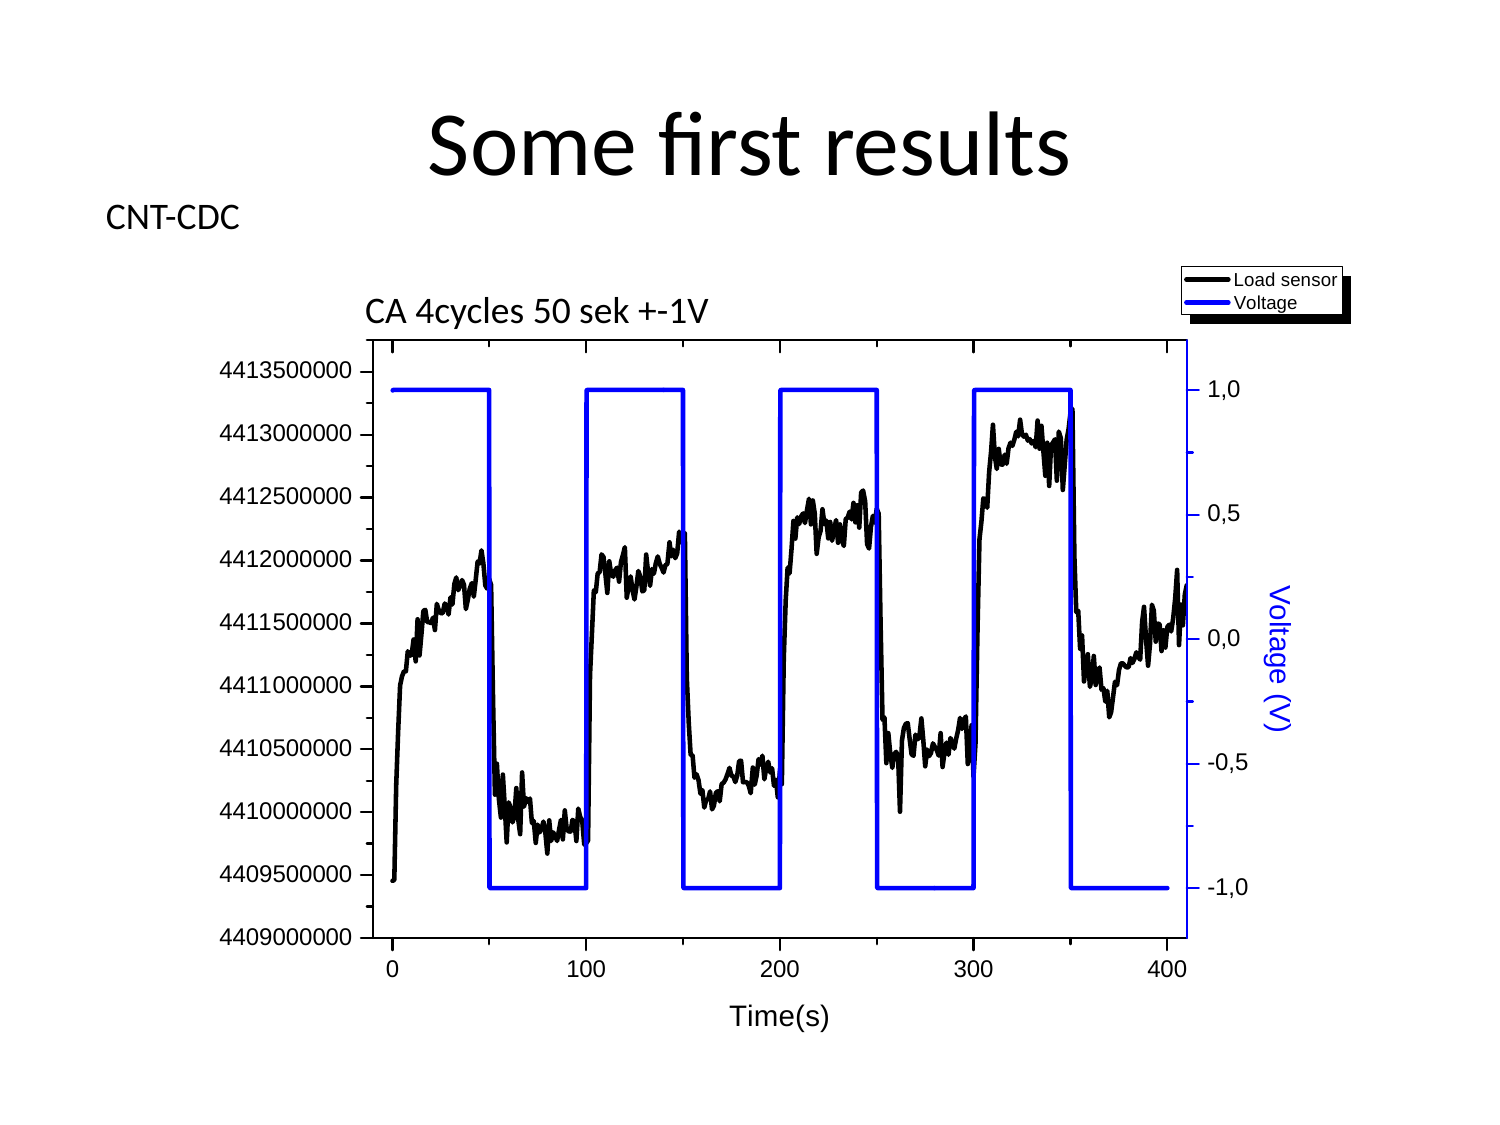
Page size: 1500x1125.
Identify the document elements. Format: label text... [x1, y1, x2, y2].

title Some first results [75, 45, 1425, 233]
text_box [159, 243, 1353, 1078]
text_box CNT-CDC [91, 184, 255, 245]
